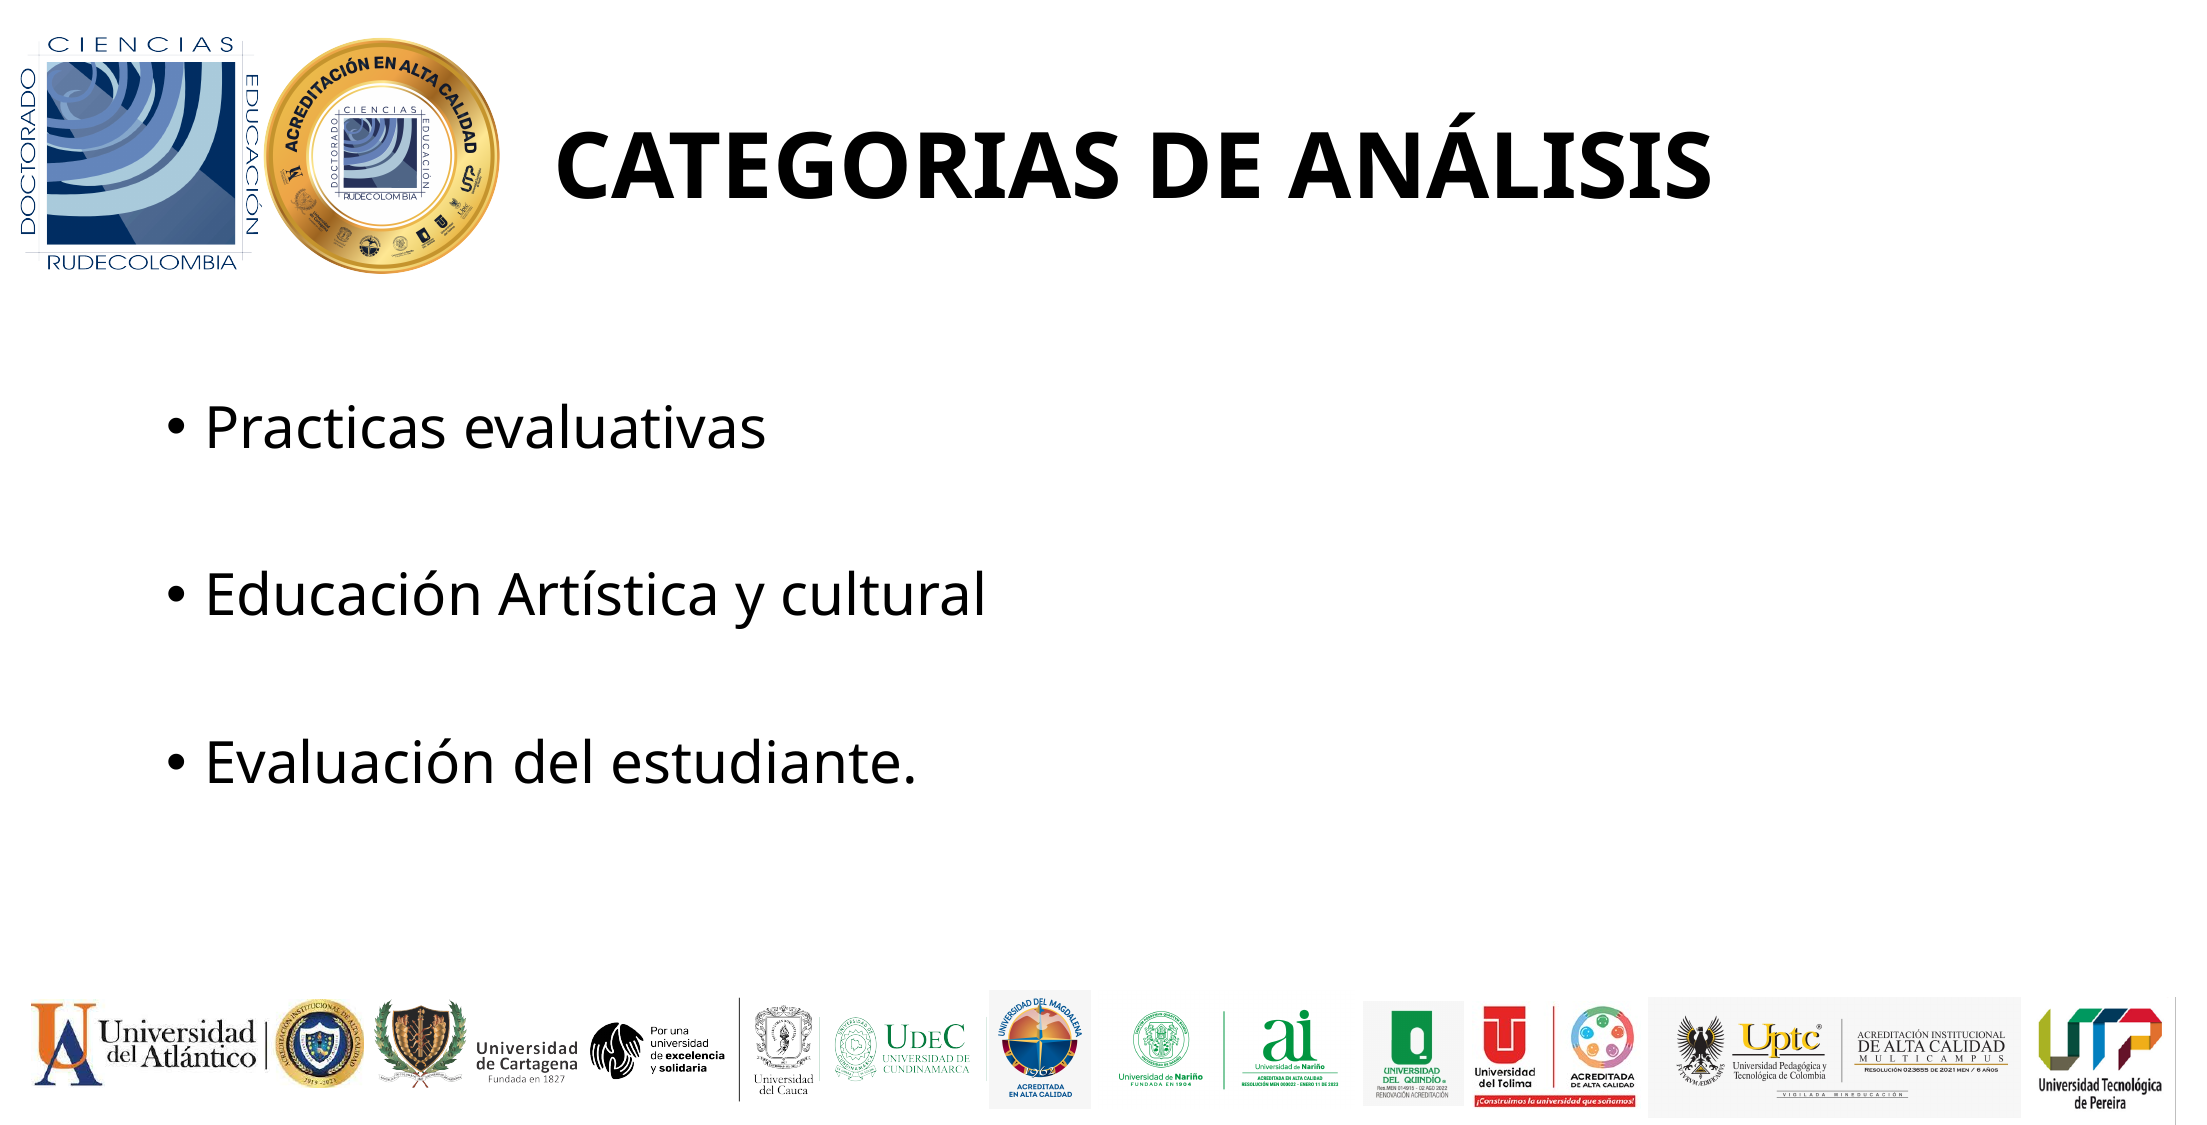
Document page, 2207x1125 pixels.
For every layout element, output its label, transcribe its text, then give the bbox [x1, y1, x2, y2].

picture [11, 36, 501, 274]
list Practicas evaluativas Educación Artística y cultural Evaluación del estudiante. [151, 299, 2056, 990]
title CATEGORIAS DE ANÁLISIS [514, 59, 2056, 278]
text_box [30, 990, 2176, 1125]
